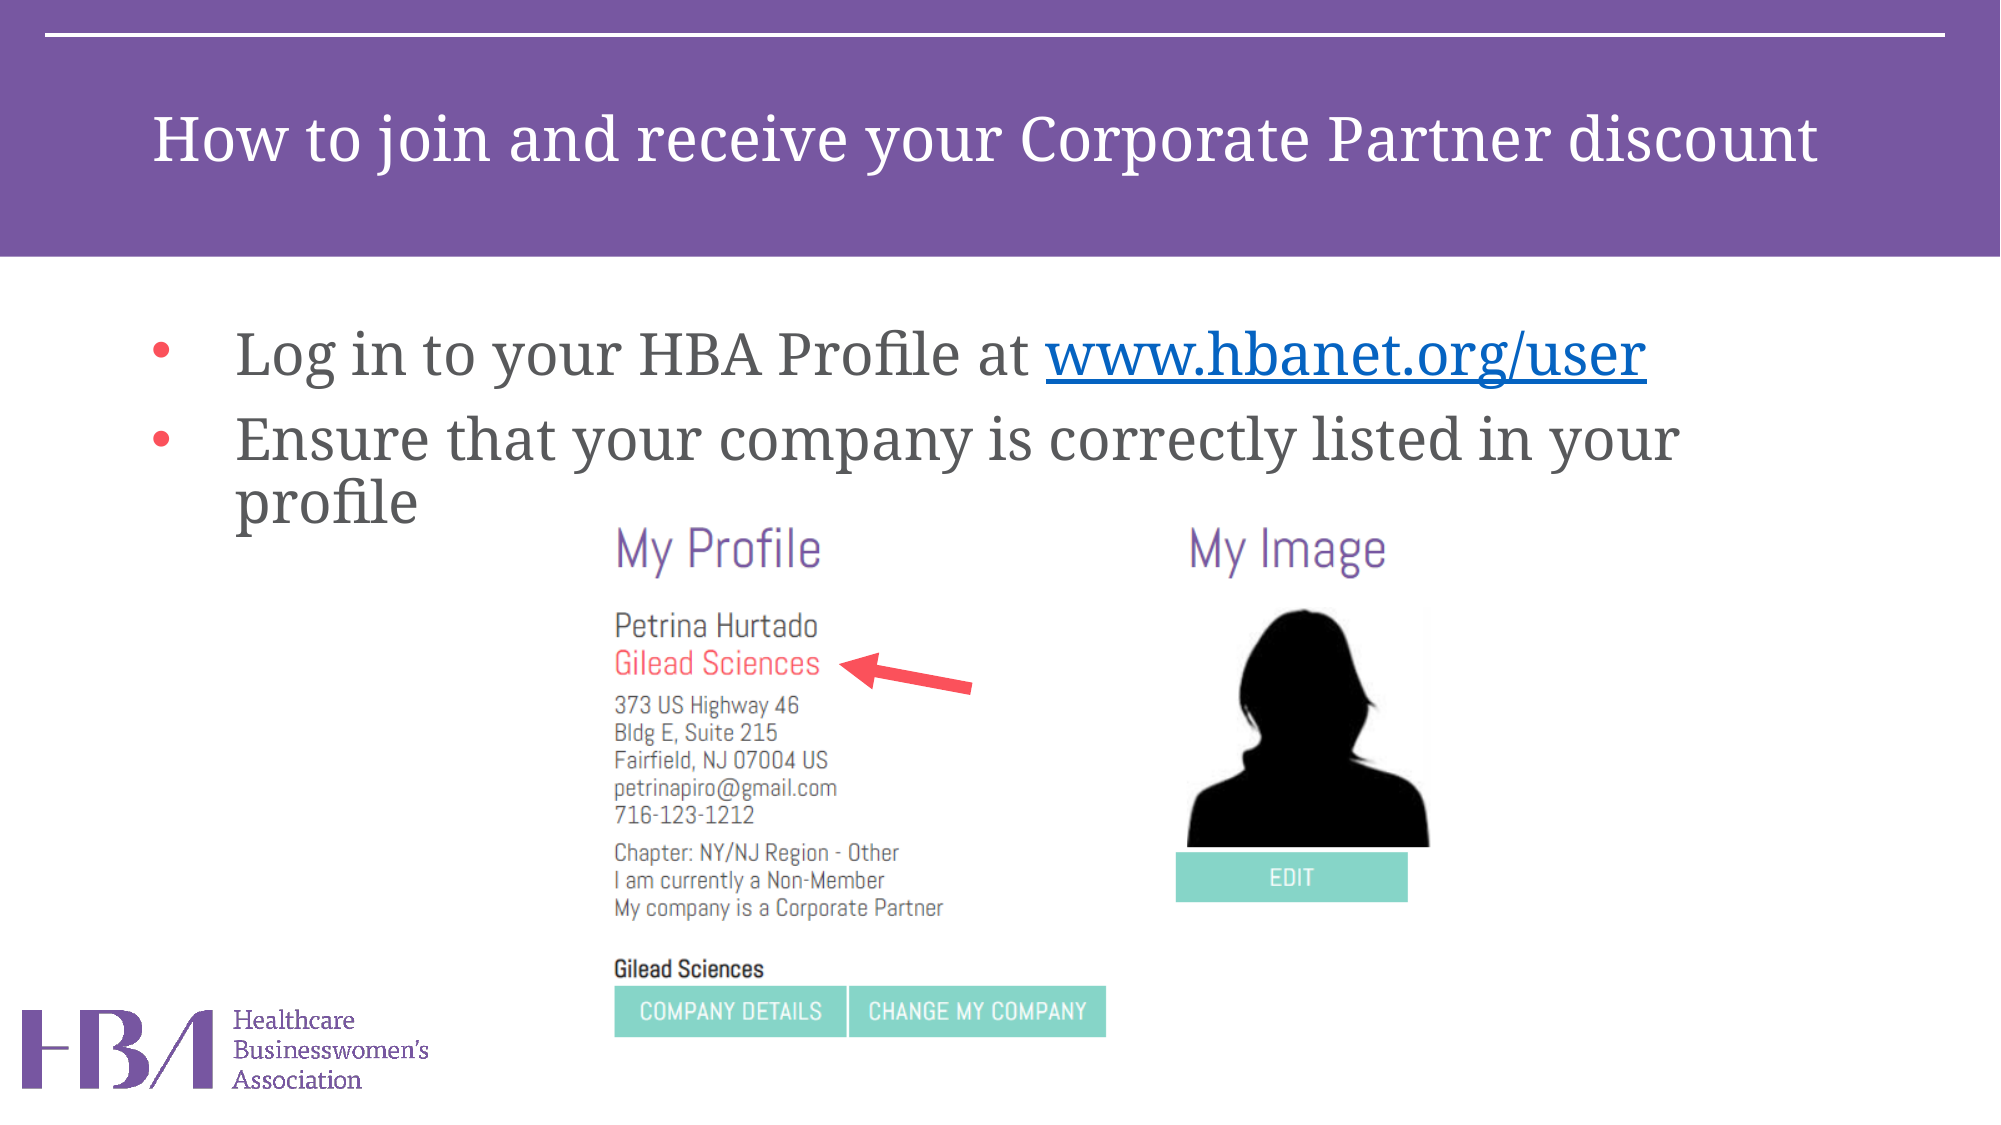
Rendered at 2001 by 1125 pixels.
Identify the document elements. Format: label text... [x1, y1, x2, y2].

picture [0, 992, 440, 1104]
picture [591, 501, 1534, 1066]
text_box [838, 664, 972, 689]
title How to join and receive your Corporate Partner discount [137, 92, 1863, 191]
list Log in to your HBA Profile at www.hbanet.org/user Ensure that your company is correctly listed in your profile [135, 310, 1865, 960]
